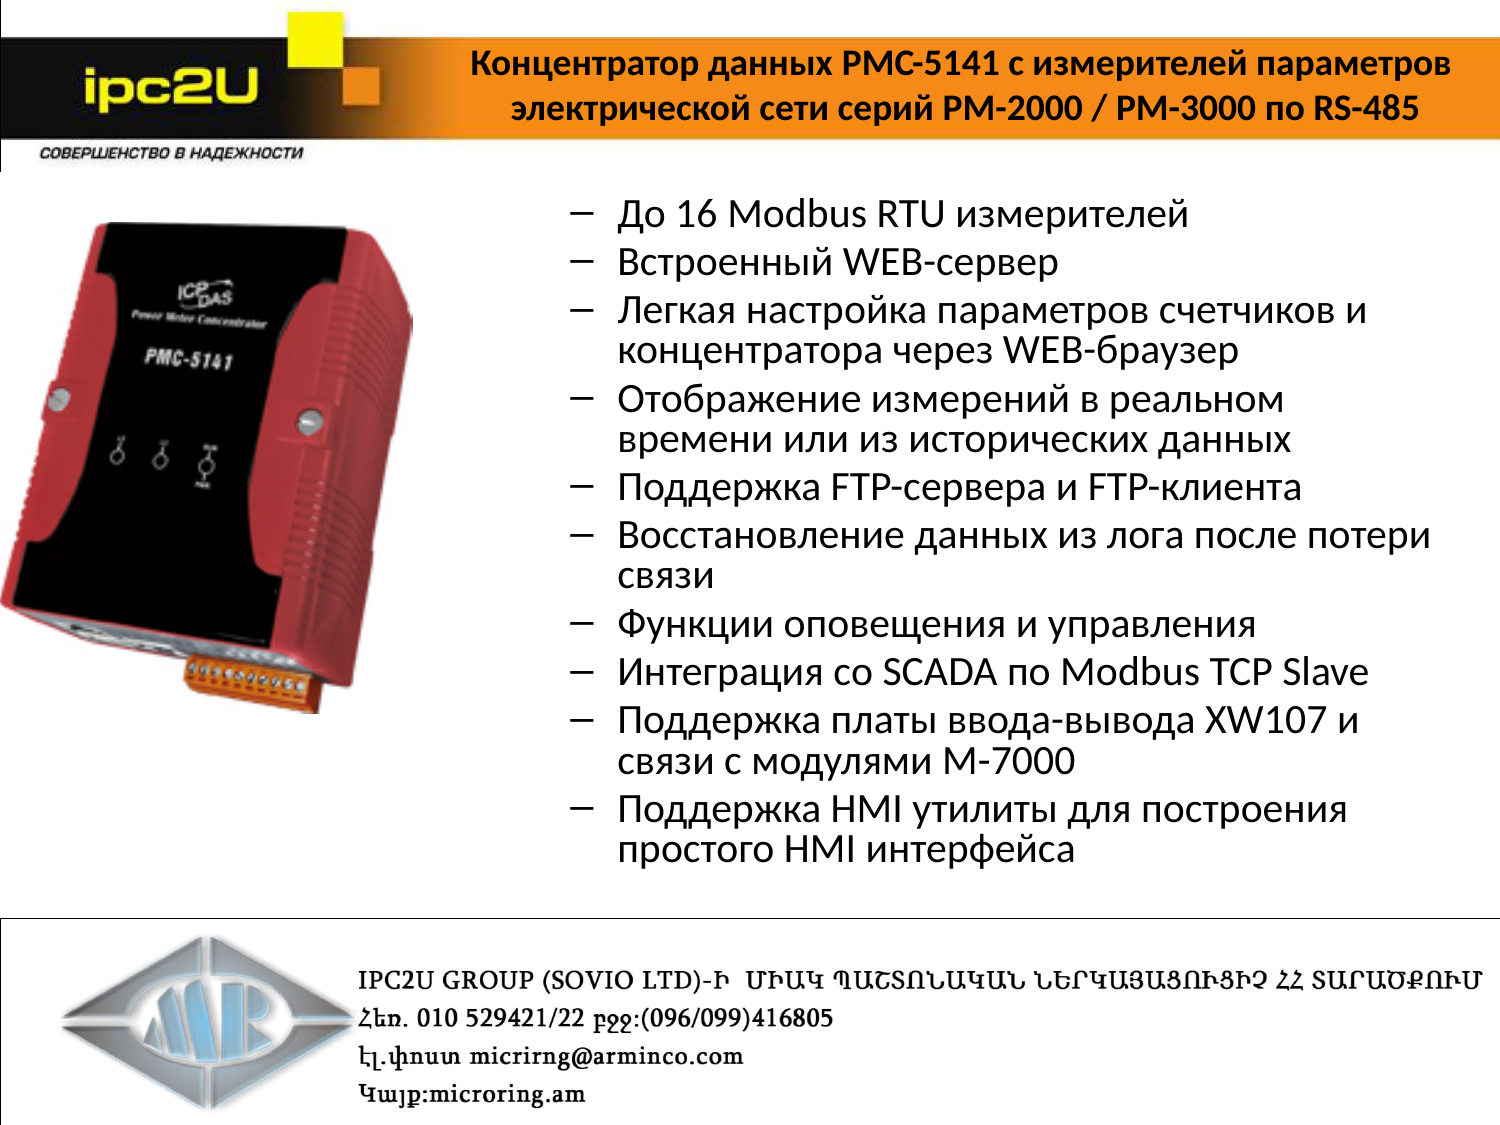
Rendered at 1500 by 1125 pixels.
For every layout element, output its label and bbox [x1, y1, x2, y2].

picture [0, 222, 413, 714]
text_box [0, 0, 1500, 1125]
